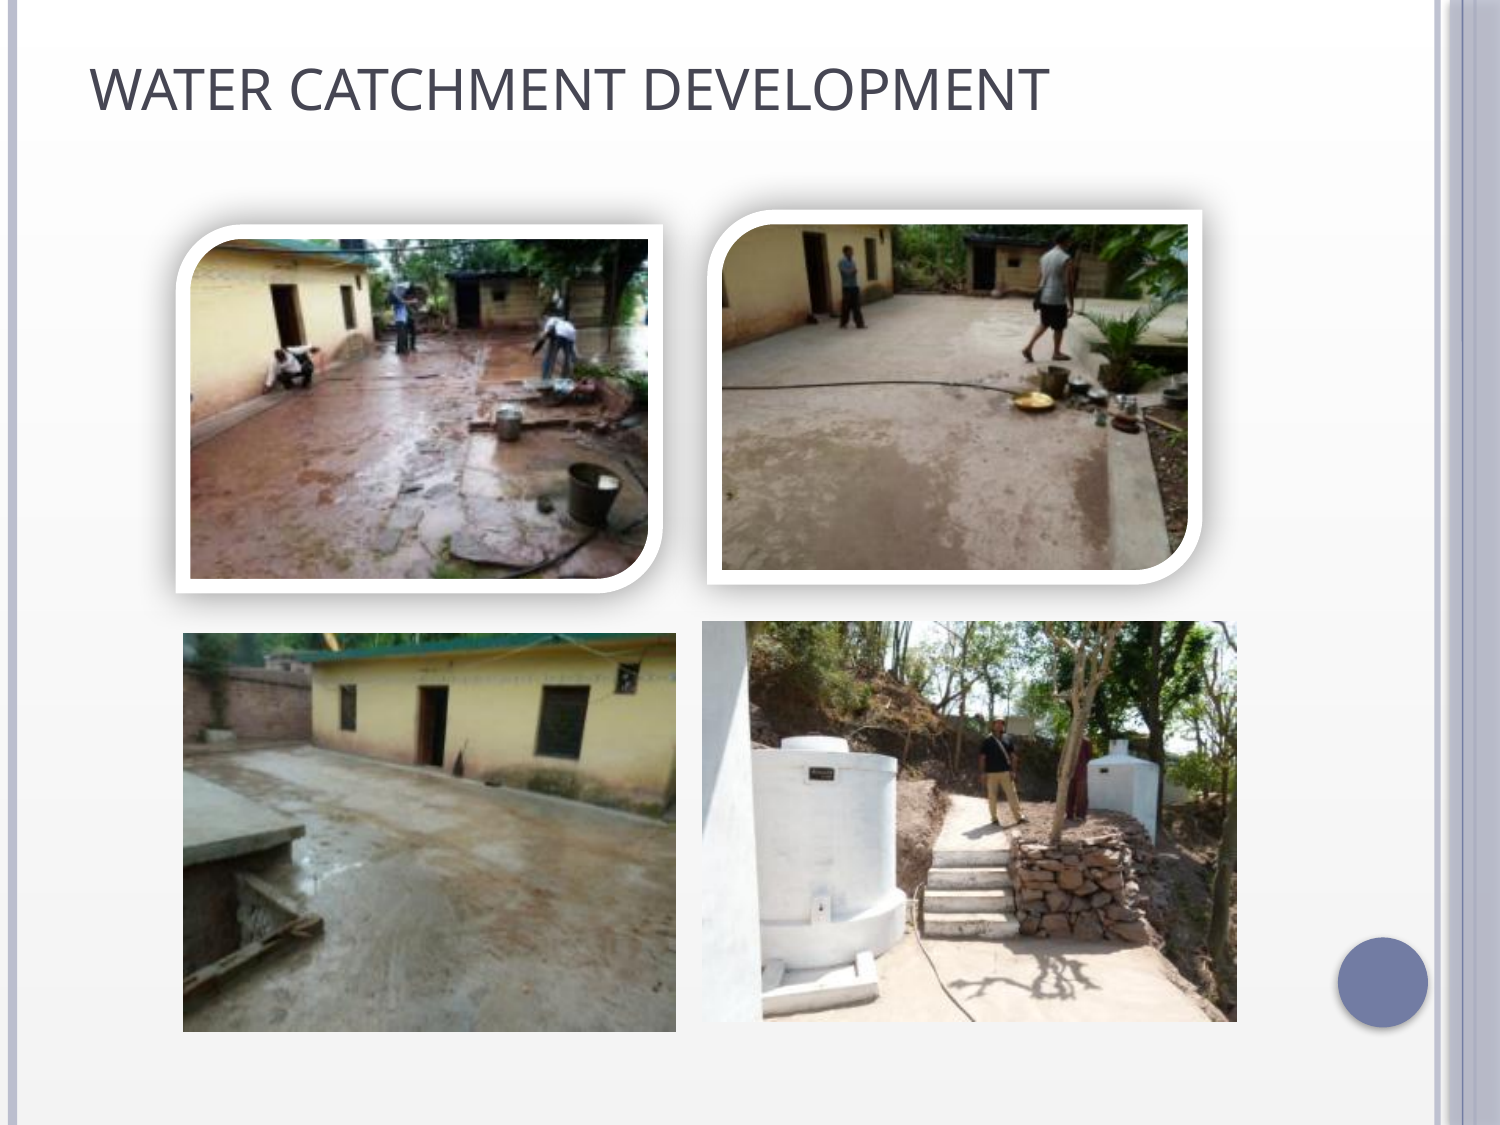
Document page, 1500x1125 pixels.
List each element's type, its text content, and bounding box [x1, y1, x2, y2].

picture [182, 231, 656, 587]
picture [713, 216, 1196, 578]
picture [182, 632, 676, 1033]
picture [702, 621, 1237, 1023]
title Water catchment development [75, 45, 1300, 129]
